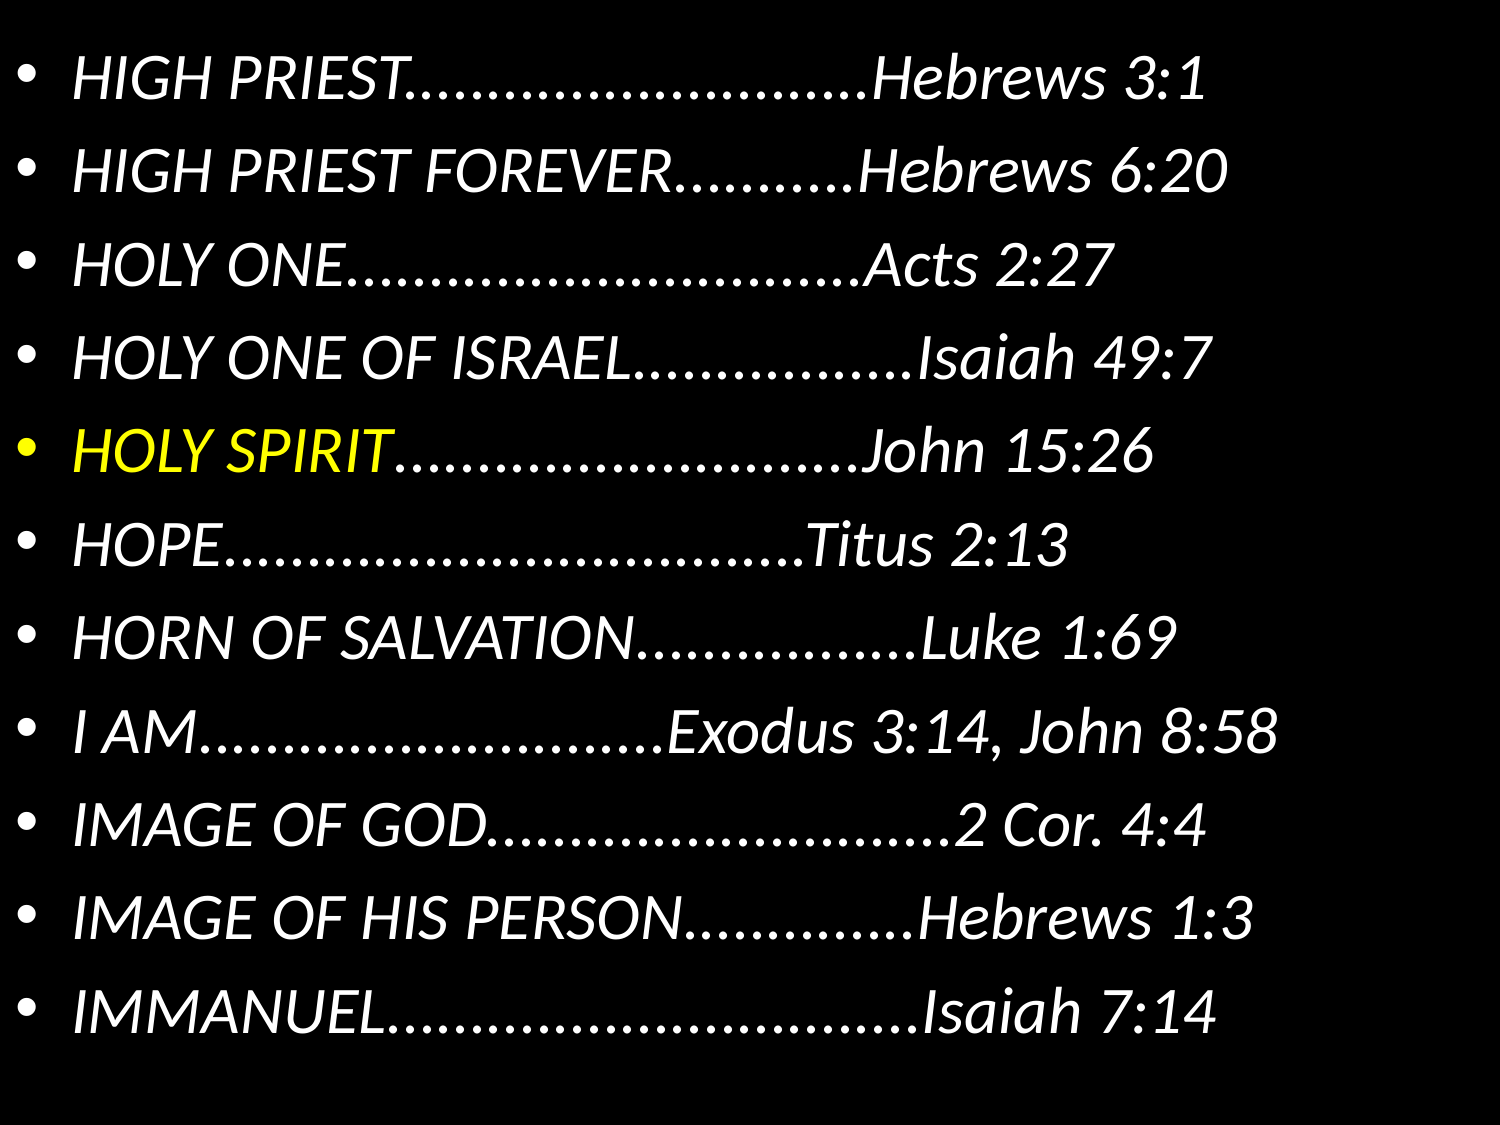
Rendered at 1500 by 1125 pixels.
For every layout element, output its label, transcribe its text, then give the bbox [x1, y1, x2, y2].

list HIGH PRIEST............................Hebrews 3:1 HIGH PRIEST FOREVER...........Hebrews 6:20 HOLY ONE...............................Acts 2:27 HOLY ONE OF ISRAEL.................Isaiah 49:7 HOLY SPIRIT............................John 15:26 HOPE...................................Titus 2:13 HORN OF SALVATION.................Luke 1:69 I AM............................Exodus 3:14, John 8:58 IMAGE OF GOD............................2 Cor. 4:4 IMAGE OF HIS PERSON..............Hebrews 1:3 IMMANUEL................................Isaiah 7:14 [0, 24, 1388, 1125]
